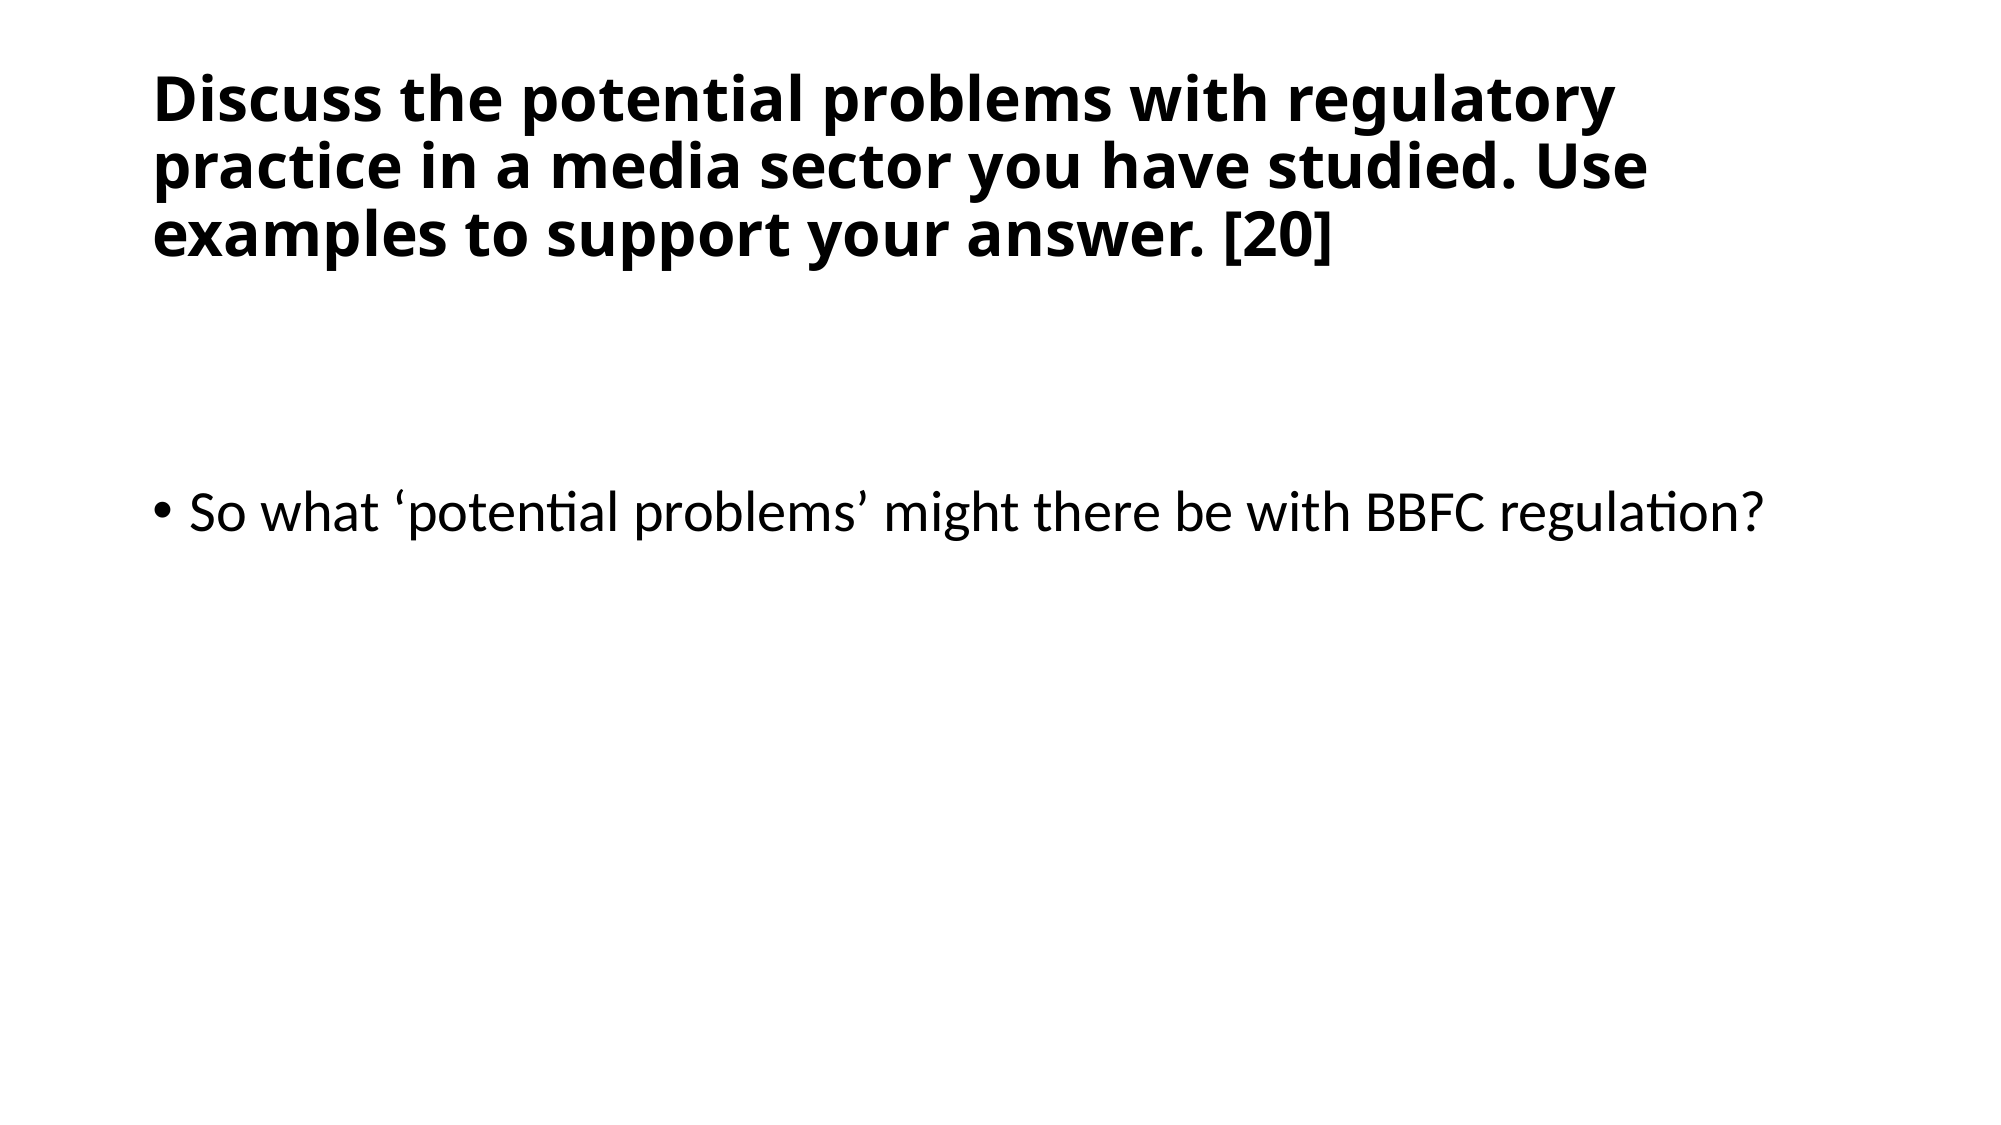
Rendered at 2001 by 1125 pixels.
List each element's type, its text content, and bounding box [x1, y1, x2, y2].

list So what ‘potential problems’ might there be with BBFC regulation? [137, 299, 1863, 1014]
title Discuss the potential problems with regulatory practice in a media sector you have studied. Use examples to support your answer. [20] [137, 59, 1863, 278]
